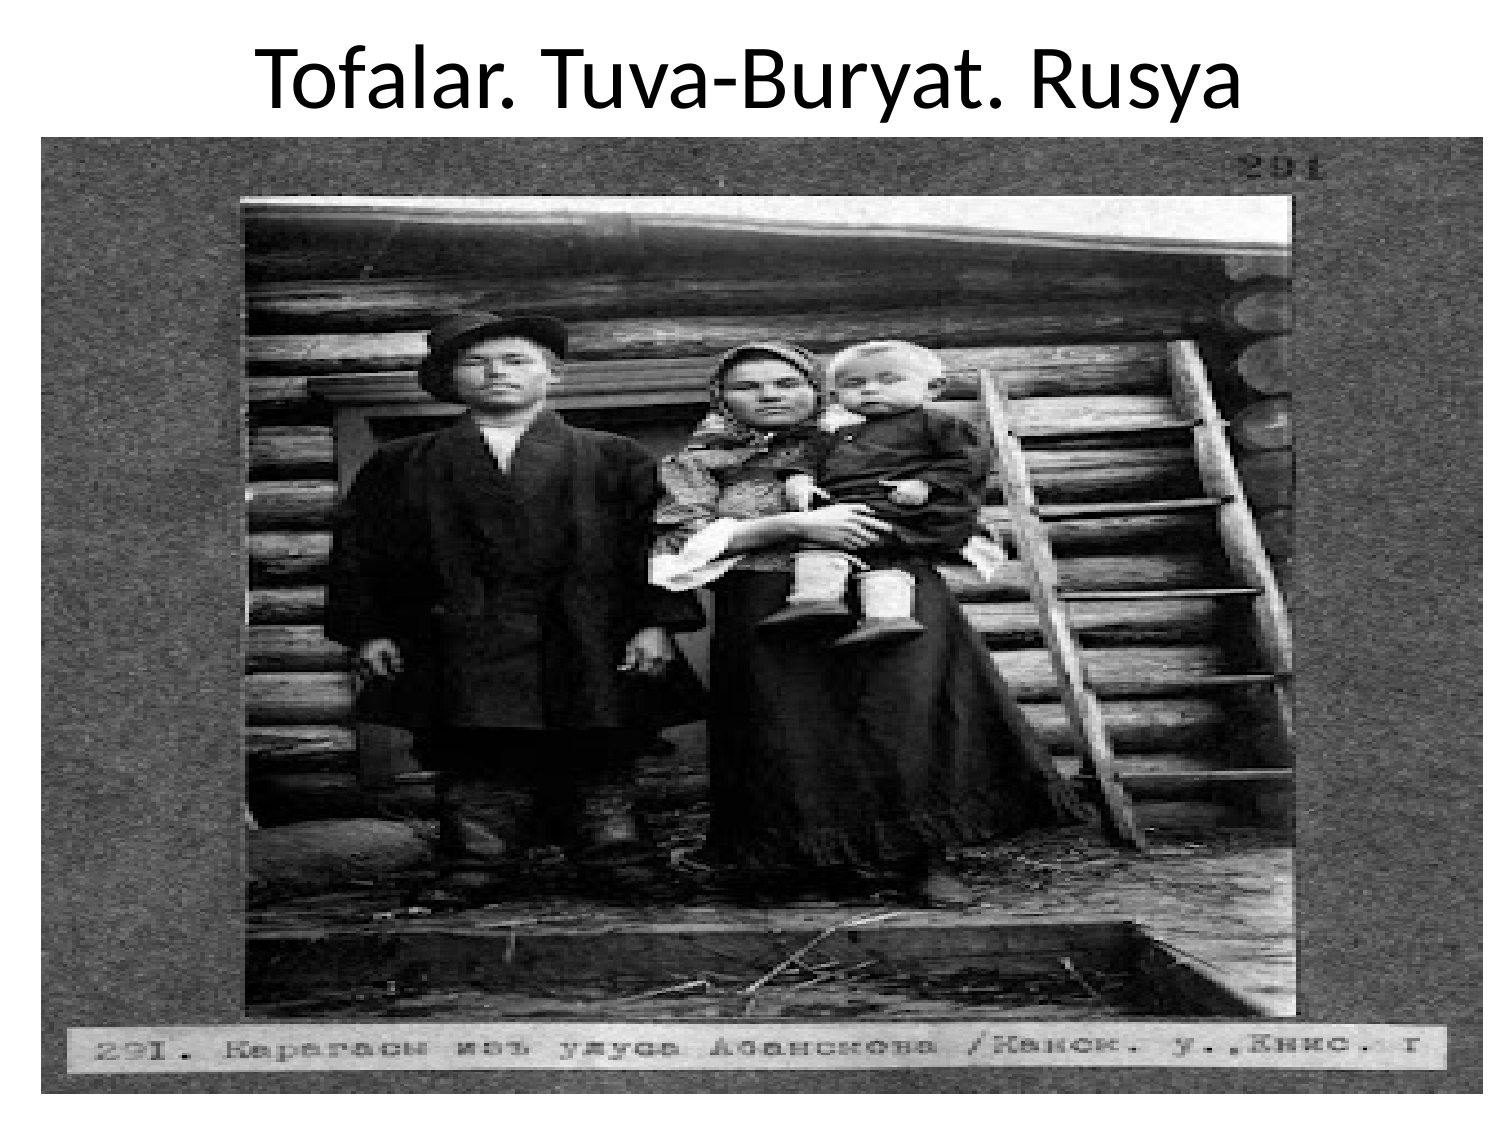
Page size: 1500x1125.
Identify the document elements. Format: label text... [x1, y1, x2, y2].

title Tofalar. Tuva-Buryat. Rusya [75, 0, 1425, 135]
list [41, 136, 1483, 1095]
